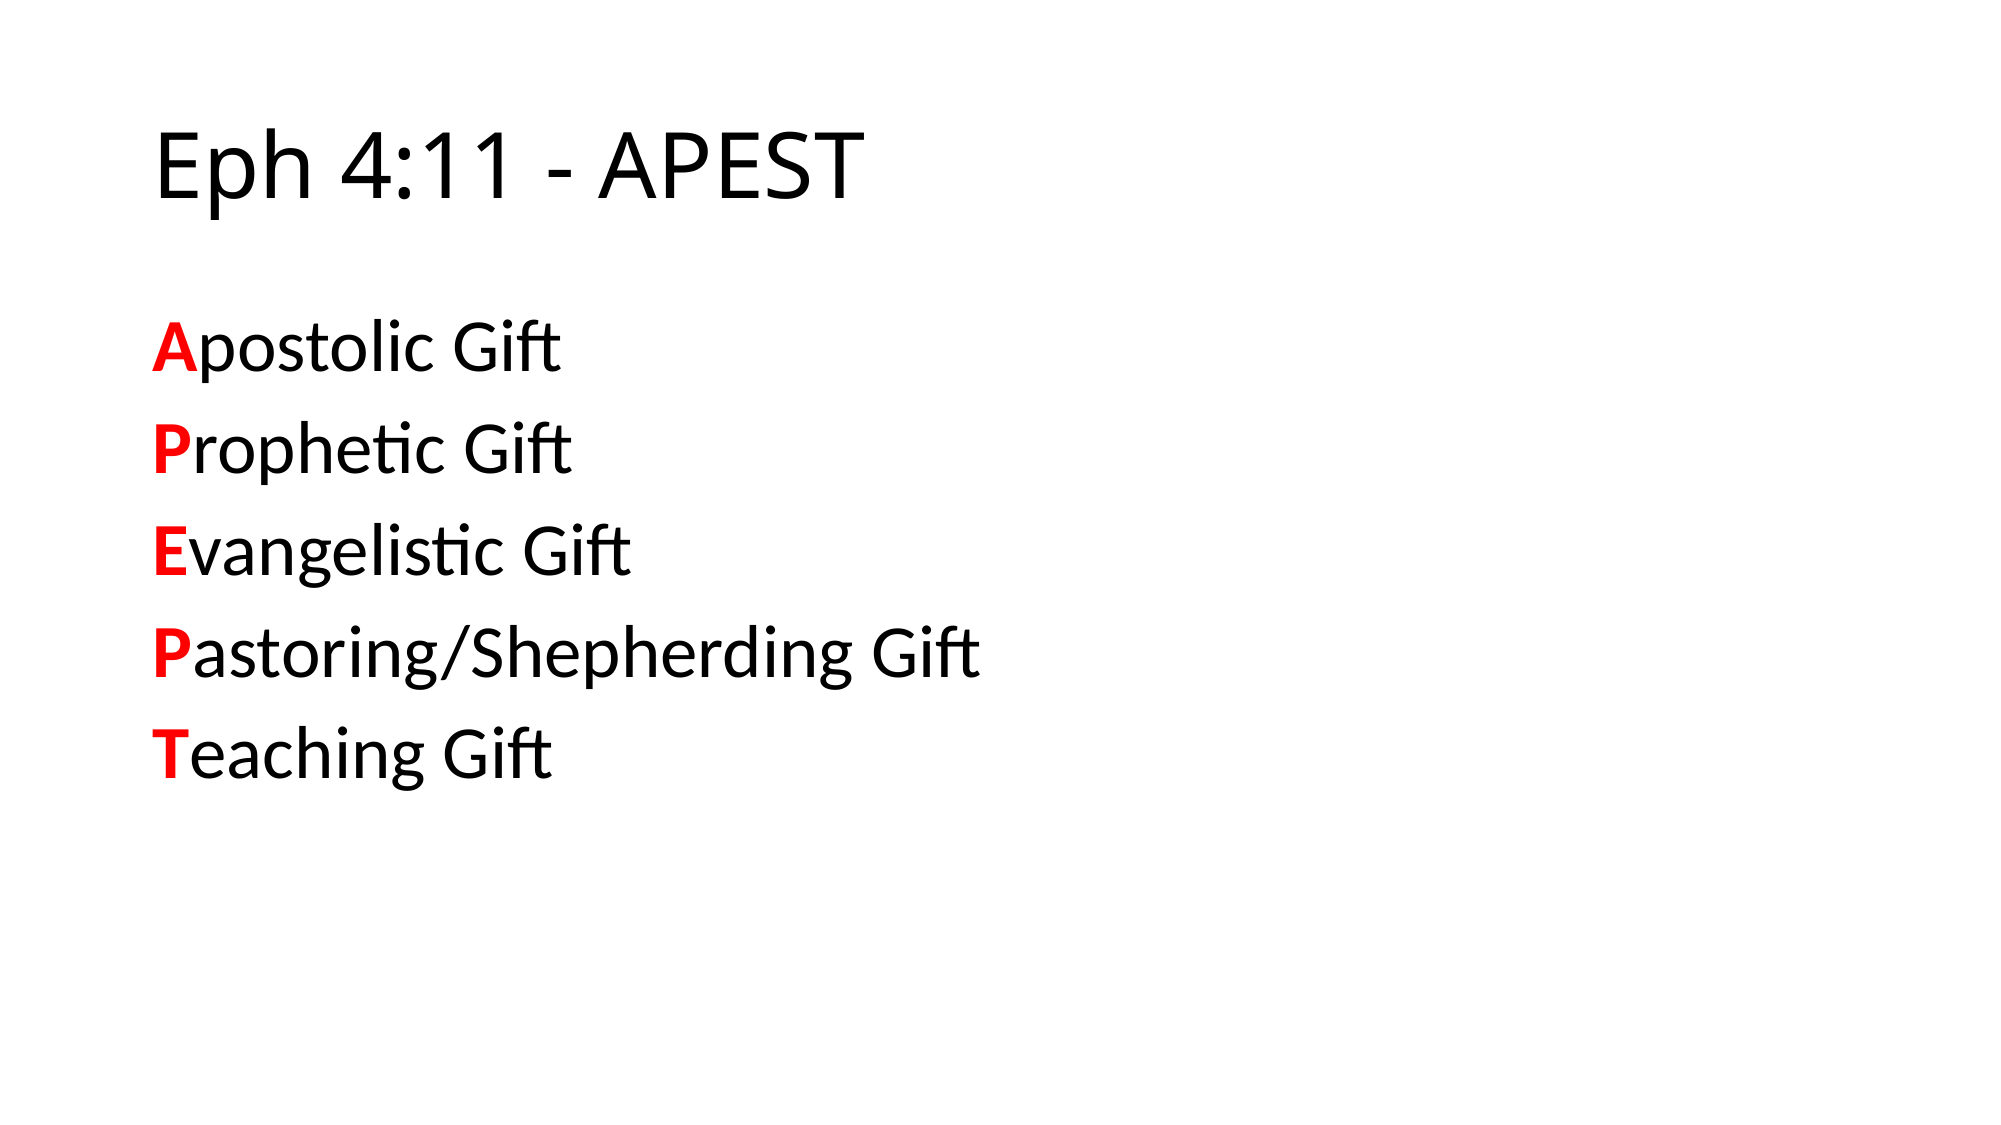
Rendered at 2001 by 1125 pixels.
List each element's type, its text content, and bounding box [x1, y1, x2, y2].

title Eph 4:11 - APEST [137, 59, 1863, 278]
list Apostolic Gift Prophetic Gift Evangelistic Gift Pastoring/Shepherding Gift Teaching Gift [137, 299, 1863, 1014]
